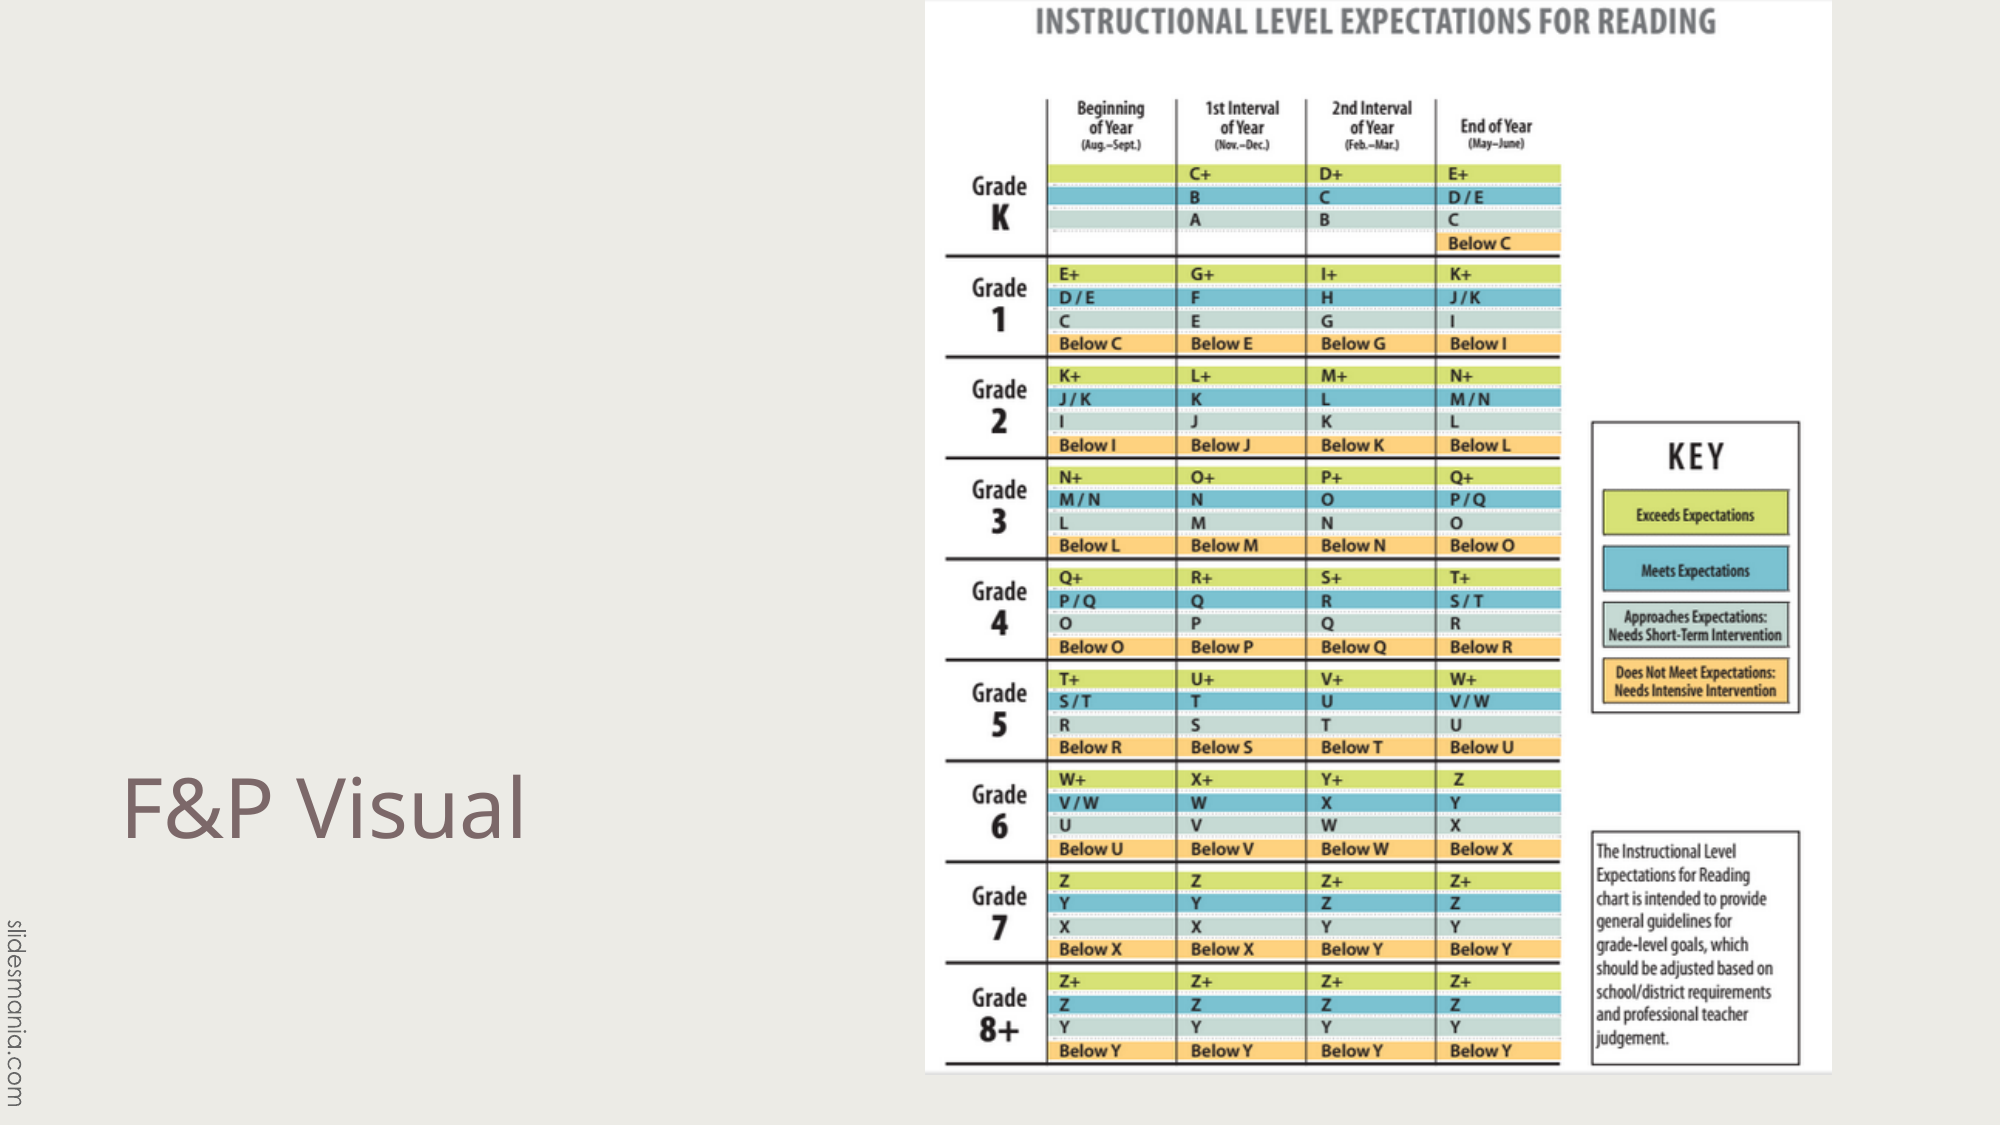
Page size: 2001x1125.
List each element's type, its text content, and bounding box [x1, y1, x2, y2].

list F&P Visual [100, 664, 757, 947]
picture [924, 0, 1832, 1076]
